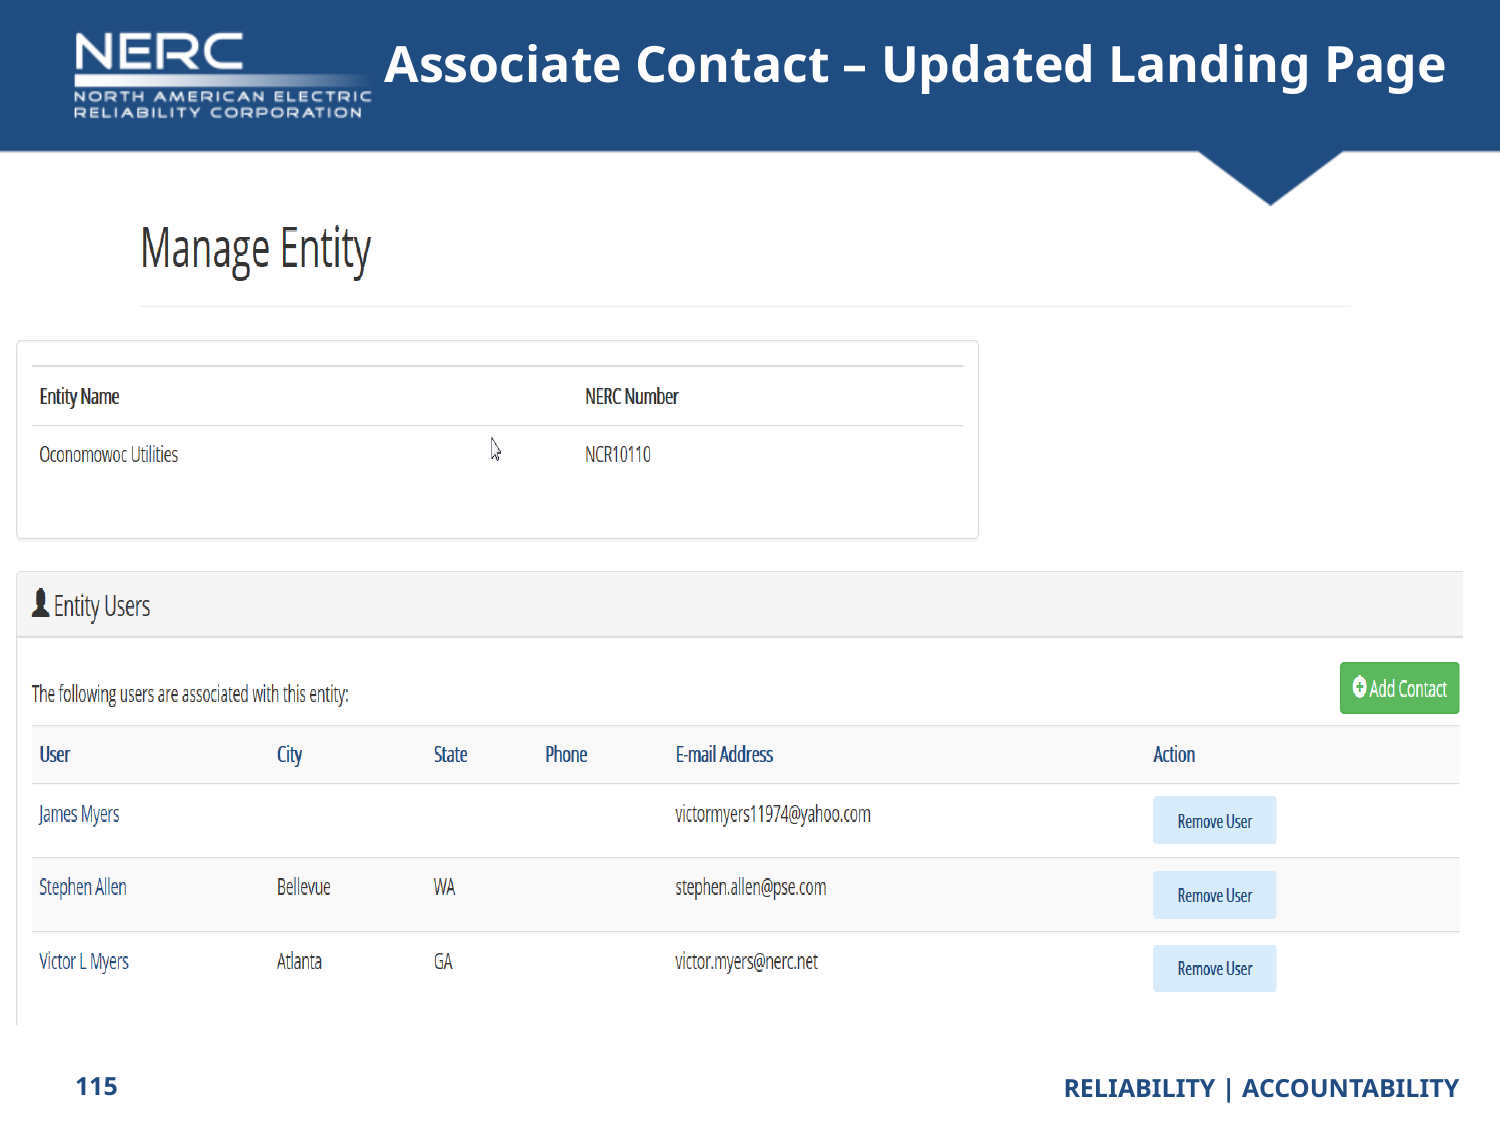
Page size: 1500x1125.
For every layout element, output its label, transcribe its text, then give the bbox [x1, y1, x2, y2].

picture [0, 0, 1500, 206]
picture [12, 207, 1463, 1026]
list [56, 99, 1438, 205]
title Associate Contact – Updated Landing Page [337, 24, 1463, 133]
